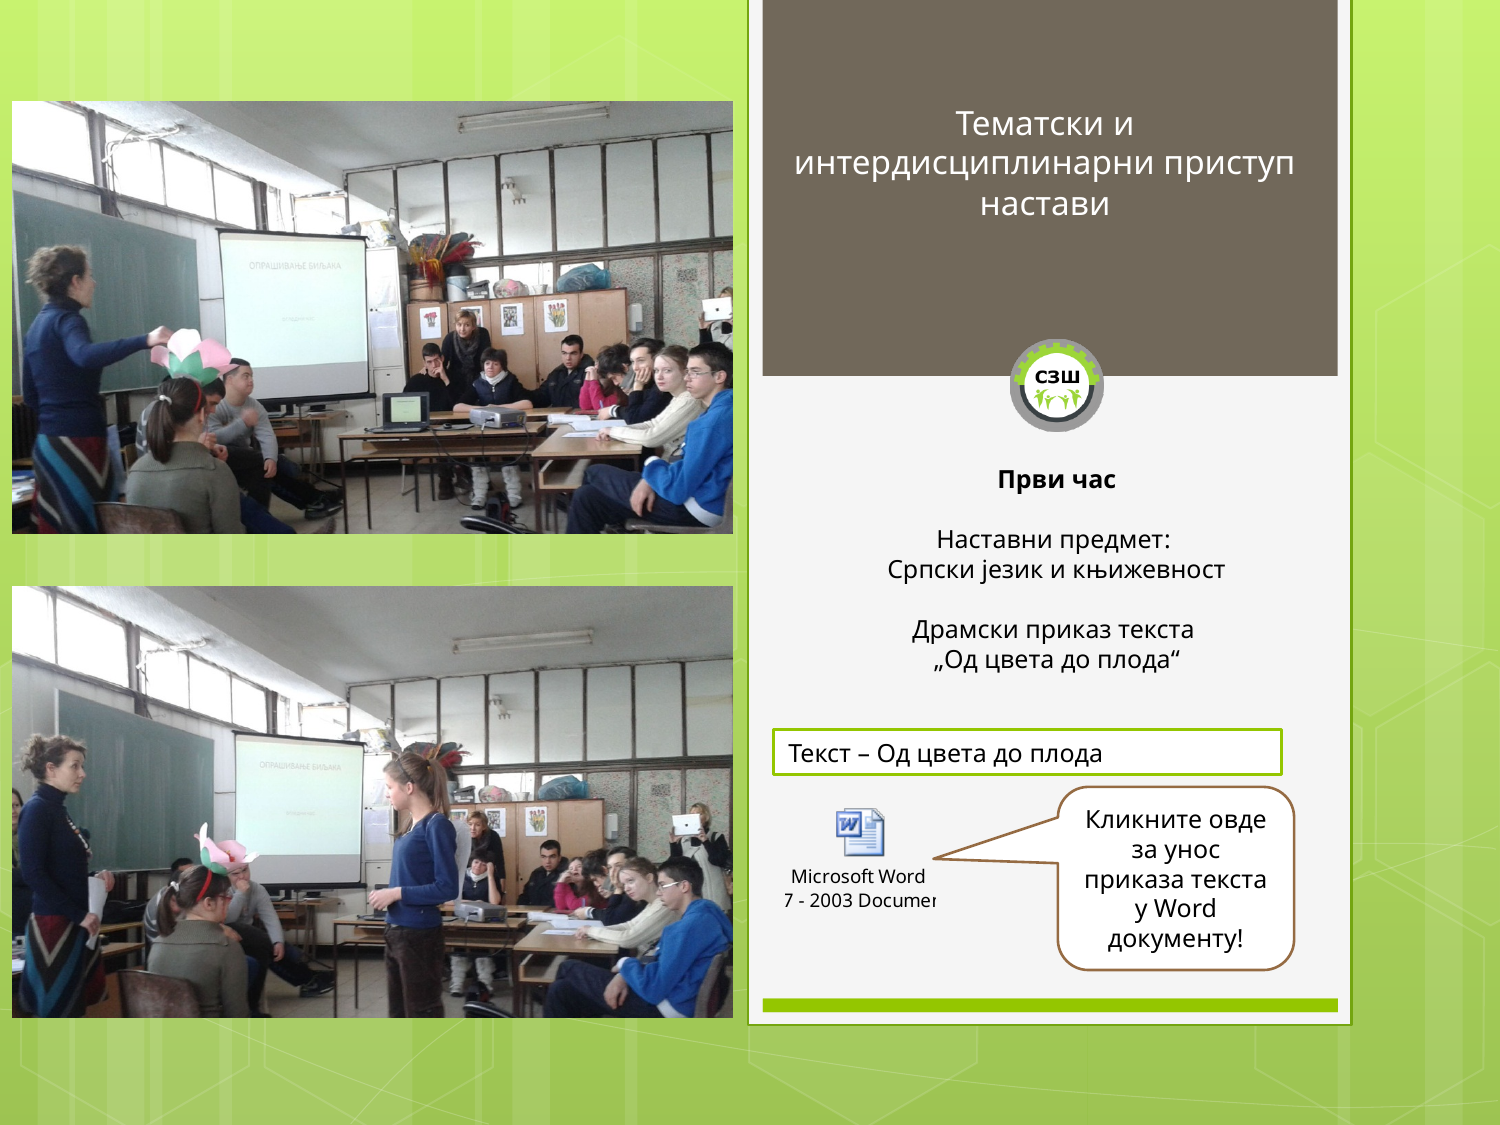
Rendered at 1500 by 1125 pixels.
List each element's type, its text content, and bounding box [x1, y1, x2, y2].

text_box Тематски и интердисциплинарни приступ настави [772, 54, 1319, 230]
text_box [785, 807, 936, 935]
picture [12, 585, 733, 1018]
text_box Први час Наставни предмет: Српски језик и књижевност Драмски приказ текста „Од цвета до плода“ [761, 456, 1353, 681]
picture [12, 101, 733, 534]
text_box Текст – Од цвета до плода [772, 728, 1283, 776]
picture [1009, 337, 1105, 433]
text_box Кликните овде за унос приказа текста у Word документу! [942, 785, 1296, 972]
